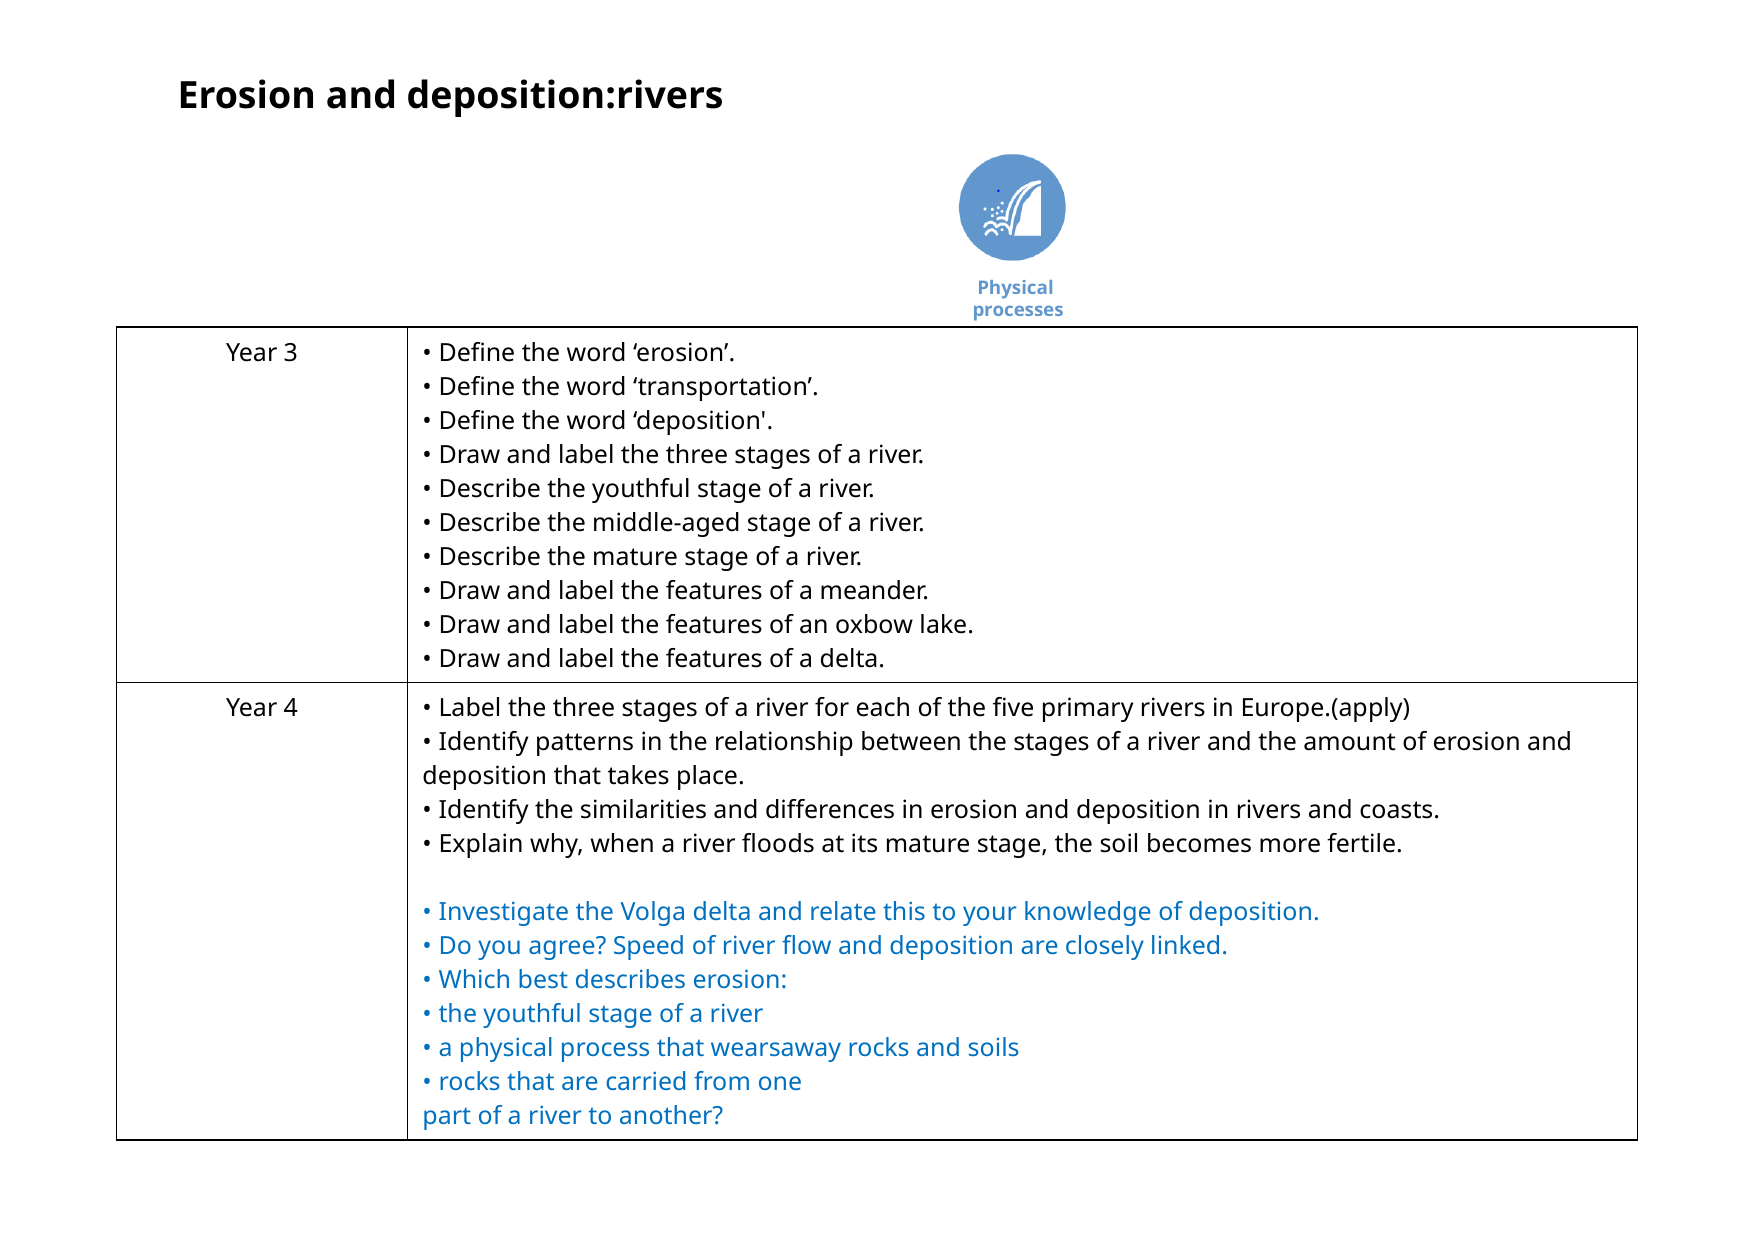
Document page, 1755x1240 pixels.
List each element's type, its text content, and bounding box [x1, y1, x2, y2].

table_cell Year 4 [117, 683, 407, 1139]
table_cell • Label the three stages of a river for each of the five primary rivers in Europe.(apply) • Identify patterns in the relationship between the stages of a river and the amount of erosion and deposition that takes place. • Identify the similarities and differences in erosion and deposition in rivers and coasts. • Explain why, when a river floods at its mature stage, the soil becomes more fertile. • Investigate the Volga delta and relate this to your knowledge of deposition. • Do you agree? Speed of river flow and deposition are closely linked. • Which best describes erosion: • the youthful stage of a river • a physical process that wearsaway rocks and soils • rocks that are carried from one part of a river to another? [408, 683, 1637, 1139]
table_header Year 3 [117, 328, 407, 682]
table_header • Define the word ‘erosion’. • Define the word ‘transportation’. • Define the word ‘deposition'. • Draw and label the three stages of a river. • Describe the youthful stage of a river. • Describe the middle-aged stage of a river. • Describe the mature stage of a river. • Draw and label the features of a meander. • Draw and label the features of an oxbow lake. • Draw and label the features of a delta. [408, 328, 1637, 682]
text_box Erosion and deposition:rivers [170, 64, 1077, 122]
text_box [955, 146, 1072, 328]
